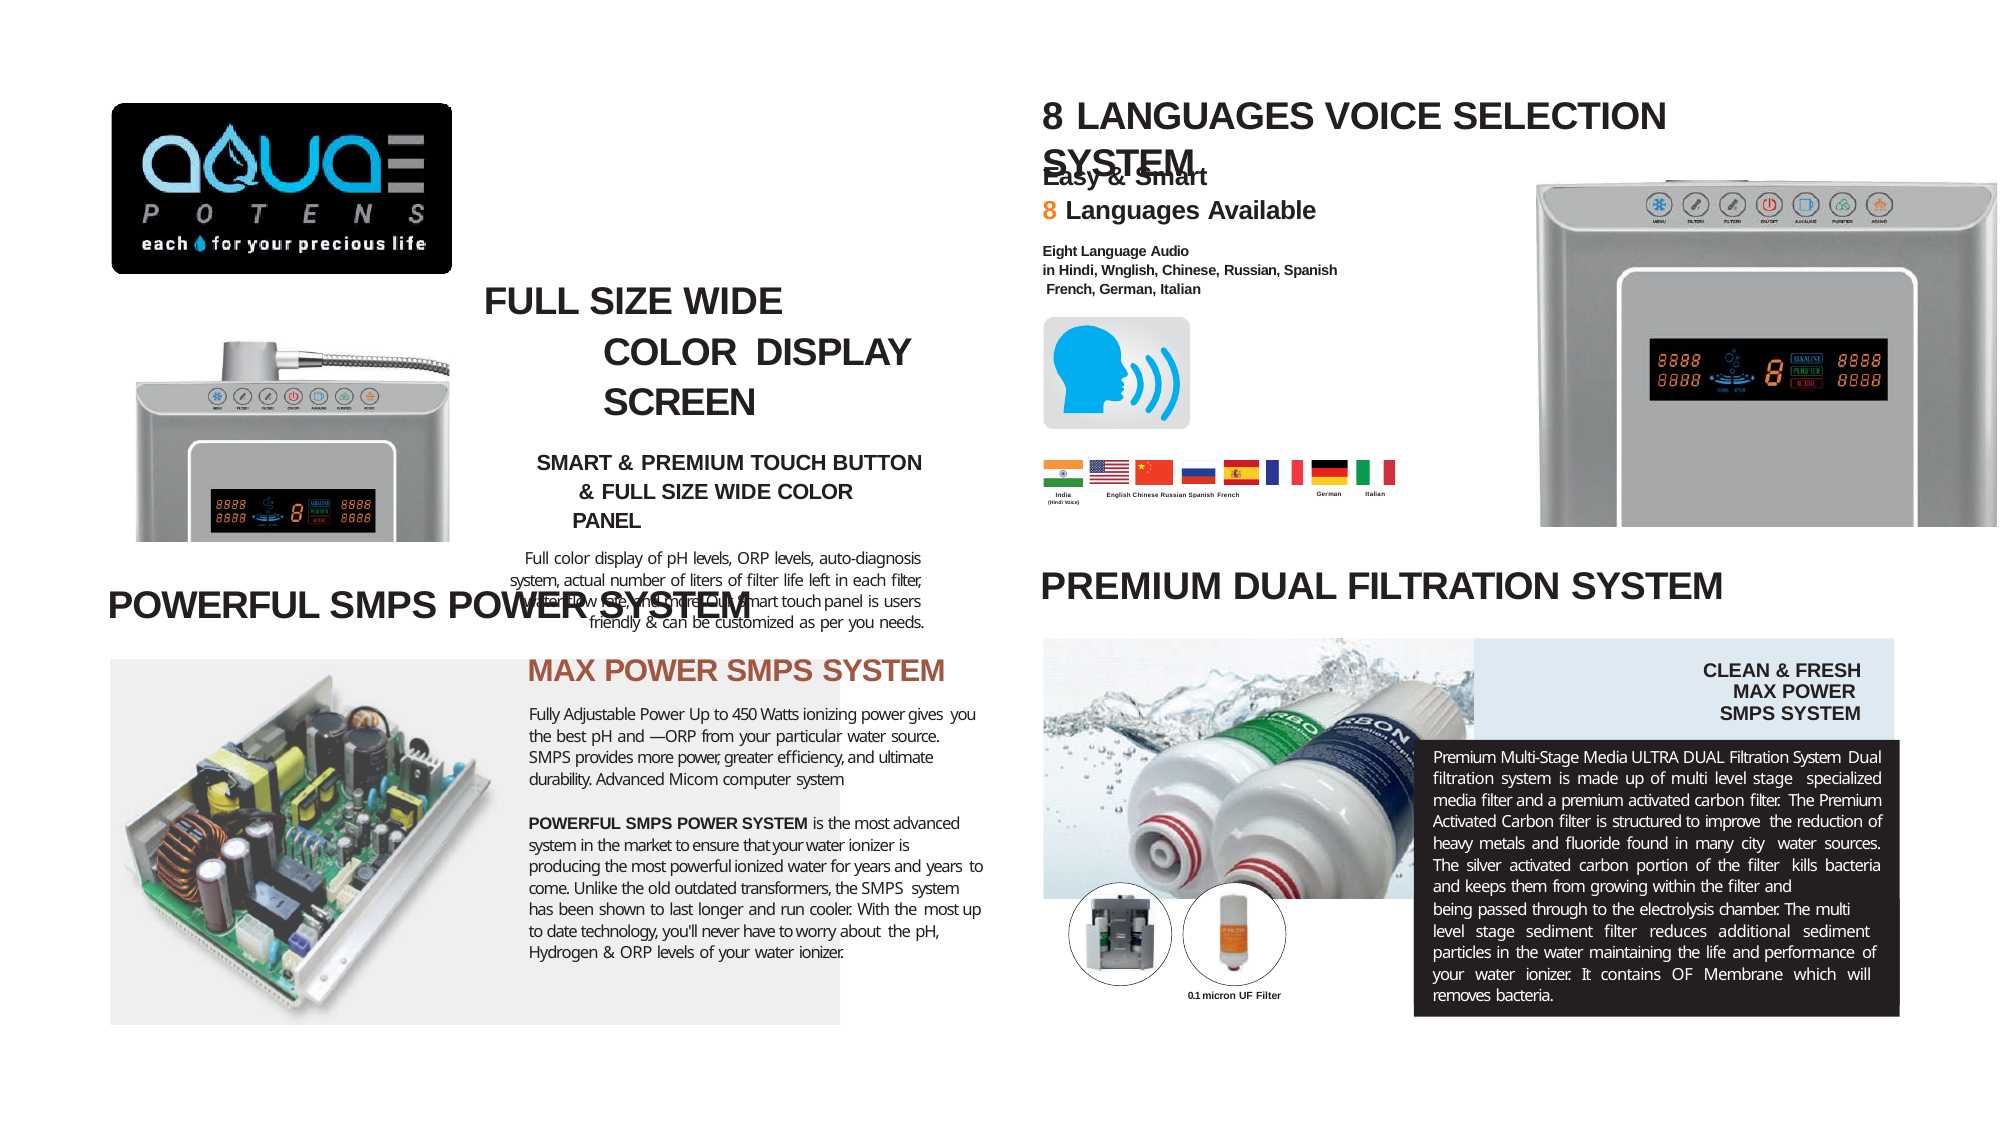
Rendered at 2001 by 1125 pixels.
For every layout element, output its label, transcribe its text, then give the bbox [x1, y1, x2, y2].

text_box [1043, 638, 1901, 1017]
text_box [1536, 180, 1998, 527]
text_box [111, 103, 452, 274]
text_box [1311, 460, 1348, 485]
text_box [1356, 460, 1396, 485]
text_box PREMIUM DUAL FILTRATION SYSTEM [1038, 558, 1728, 607]
text_box [135, 337, 450, 542]
text_box Easy & Smart 8 Languages Available Eight Language Audio in Hindi, Wnglish, Chinese, Russian, Spanish French, German, Italian [1040, 280, 1341, 298]
text_box POWERFUL SMPS POWER SYSTEM MAX POWER SMPS SYSTEM Fully Adjustable Power Up to 450 Watts ionizing power gives you the best pH and —ORP from your particular water source. SMPS provides more power, greater efficiency, and ultimate durability. Advanced Micom computer system [105, 577, 982, 789]
text_box FULL SIZE WIDE COLOR DISPLAY SCREEN SMART & PREMIUM TOUCH BUTTON & FULL SIZE WIDE COLOR PANEL Full color display of pH levels, ORP levels, auto-diagnosis system, actual number of liters of filter life left in each filter, water flow rate, and more. Our Smart touch panel is users friendly & can be customized as per you needs. [482, 270, 928, 577]
text_box [110, 789, 841, 1025]
text_box POWERFUL SMPS POWER SYSTEM is the most advanced system in the market to ensure that your water ionizer is producing the most powerful ionized water for years and years to come. Unlike the old outdated transformers, the SMPS system has been shown to last longer and run cooler. With the most up to date technology, you'll never have to worry about the pH, Hydrogen & ORP levels of your water ionizer. [526, 809, 987, 963]
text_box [1043, 460, 1174, 487]
text_box Italian [1363, 487, 1388, 498]
title 8 LANGUAGES VOICE SELECTION SYSTEM [1040, 89, 1827, 280]
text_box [1043, 317, 1191, 430]
text_box German [1314, 487, 1345, 498]
text_box India English Chinese Russian Spanish French (Hindi Voice) [1046, 487, 1299, 506]
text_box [1223, 460, 1304, 485]
text_box [1181, 460, 1216, 484]
